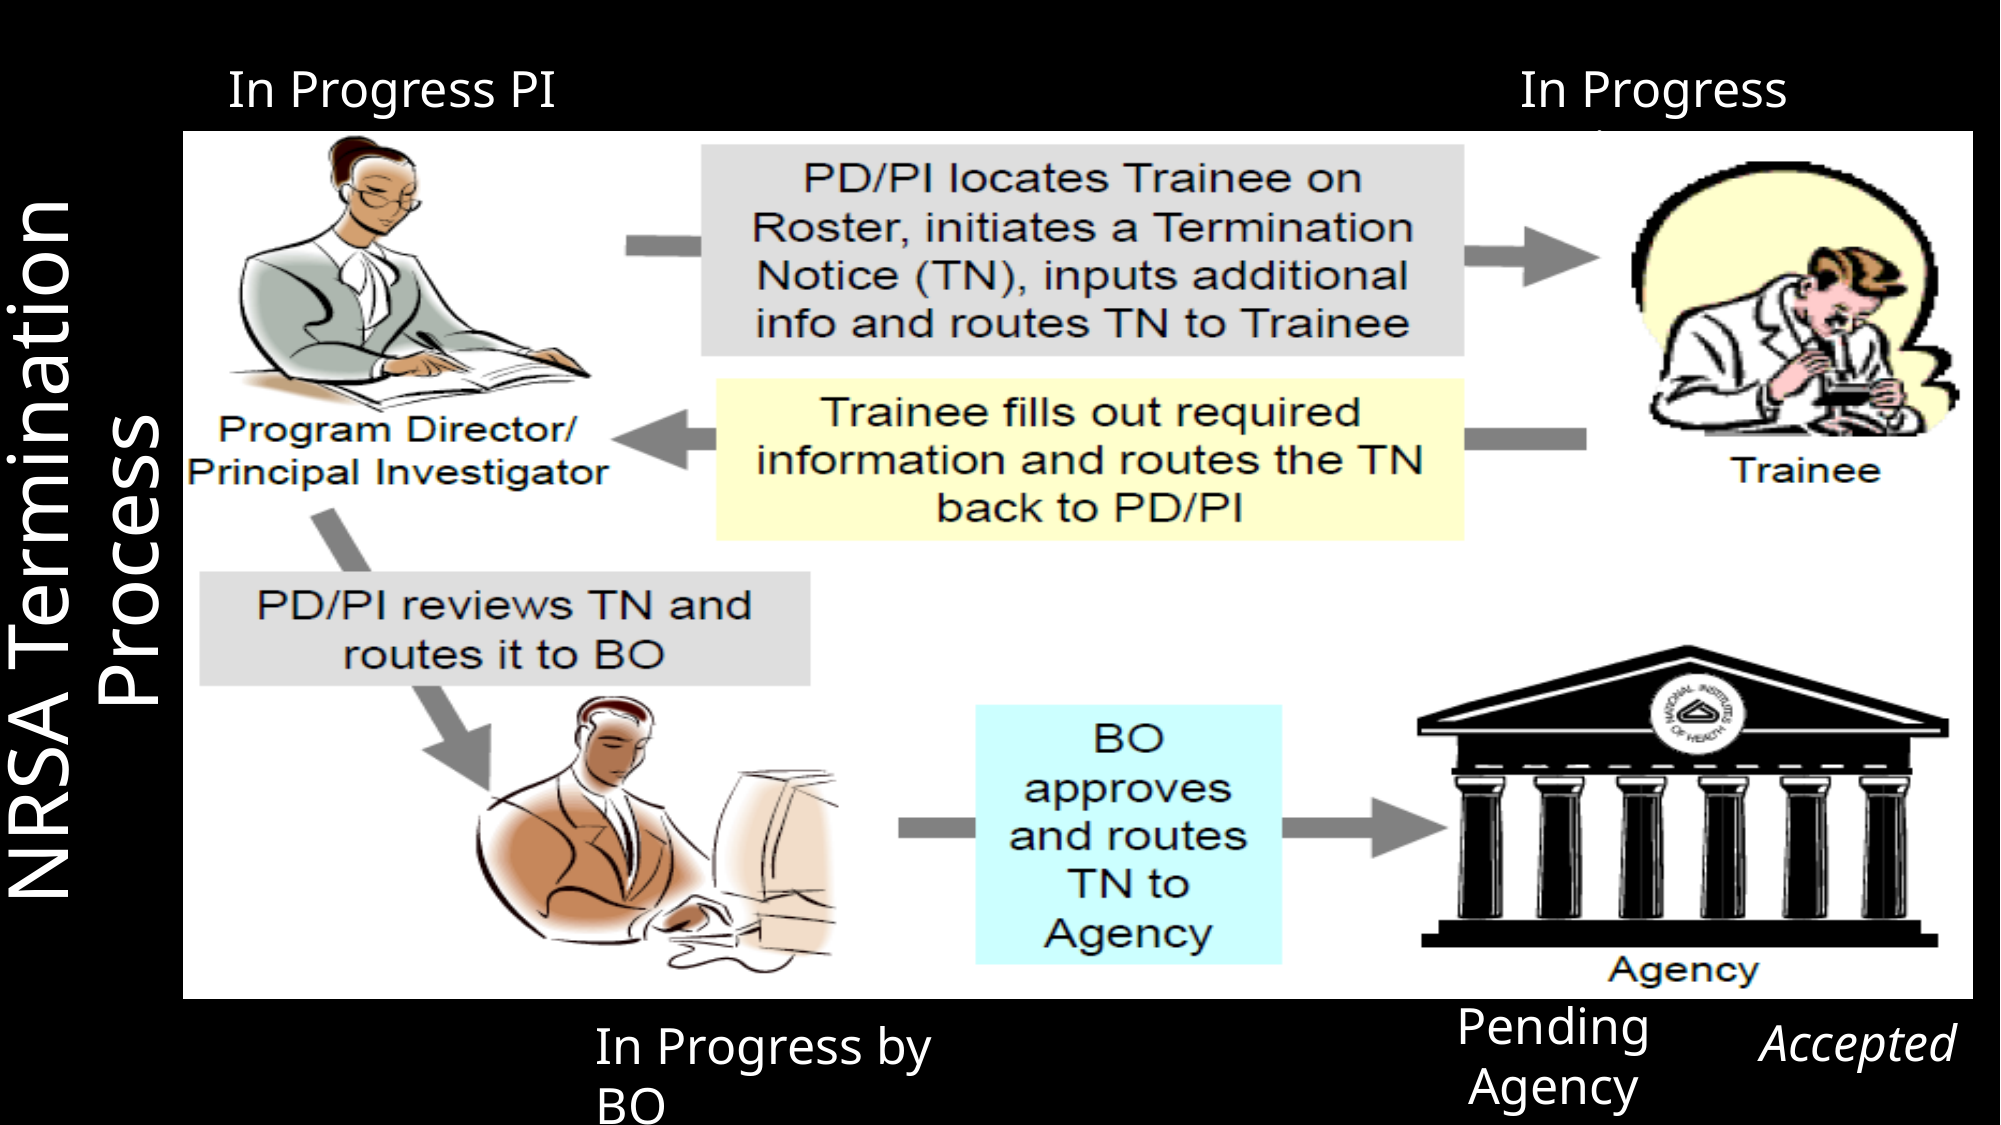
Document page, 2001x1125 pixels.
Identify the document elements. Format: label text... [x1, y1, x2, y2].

text_box In Progress by BO [580, 1006, 1006, 1125]
title NRSA Termination Process [7, 69, 165, 1056]
picture [183, 131, 1974, 999]
text_box In Progress Trainee [1505, 49, 1973, 131]
text_box Accepted [1745, 1004, 1973, 1125]
text_box In Progress PI [213, 49, 581, 125]
text_box Pending Agency Review [1371, 999, 1737, 1125]
